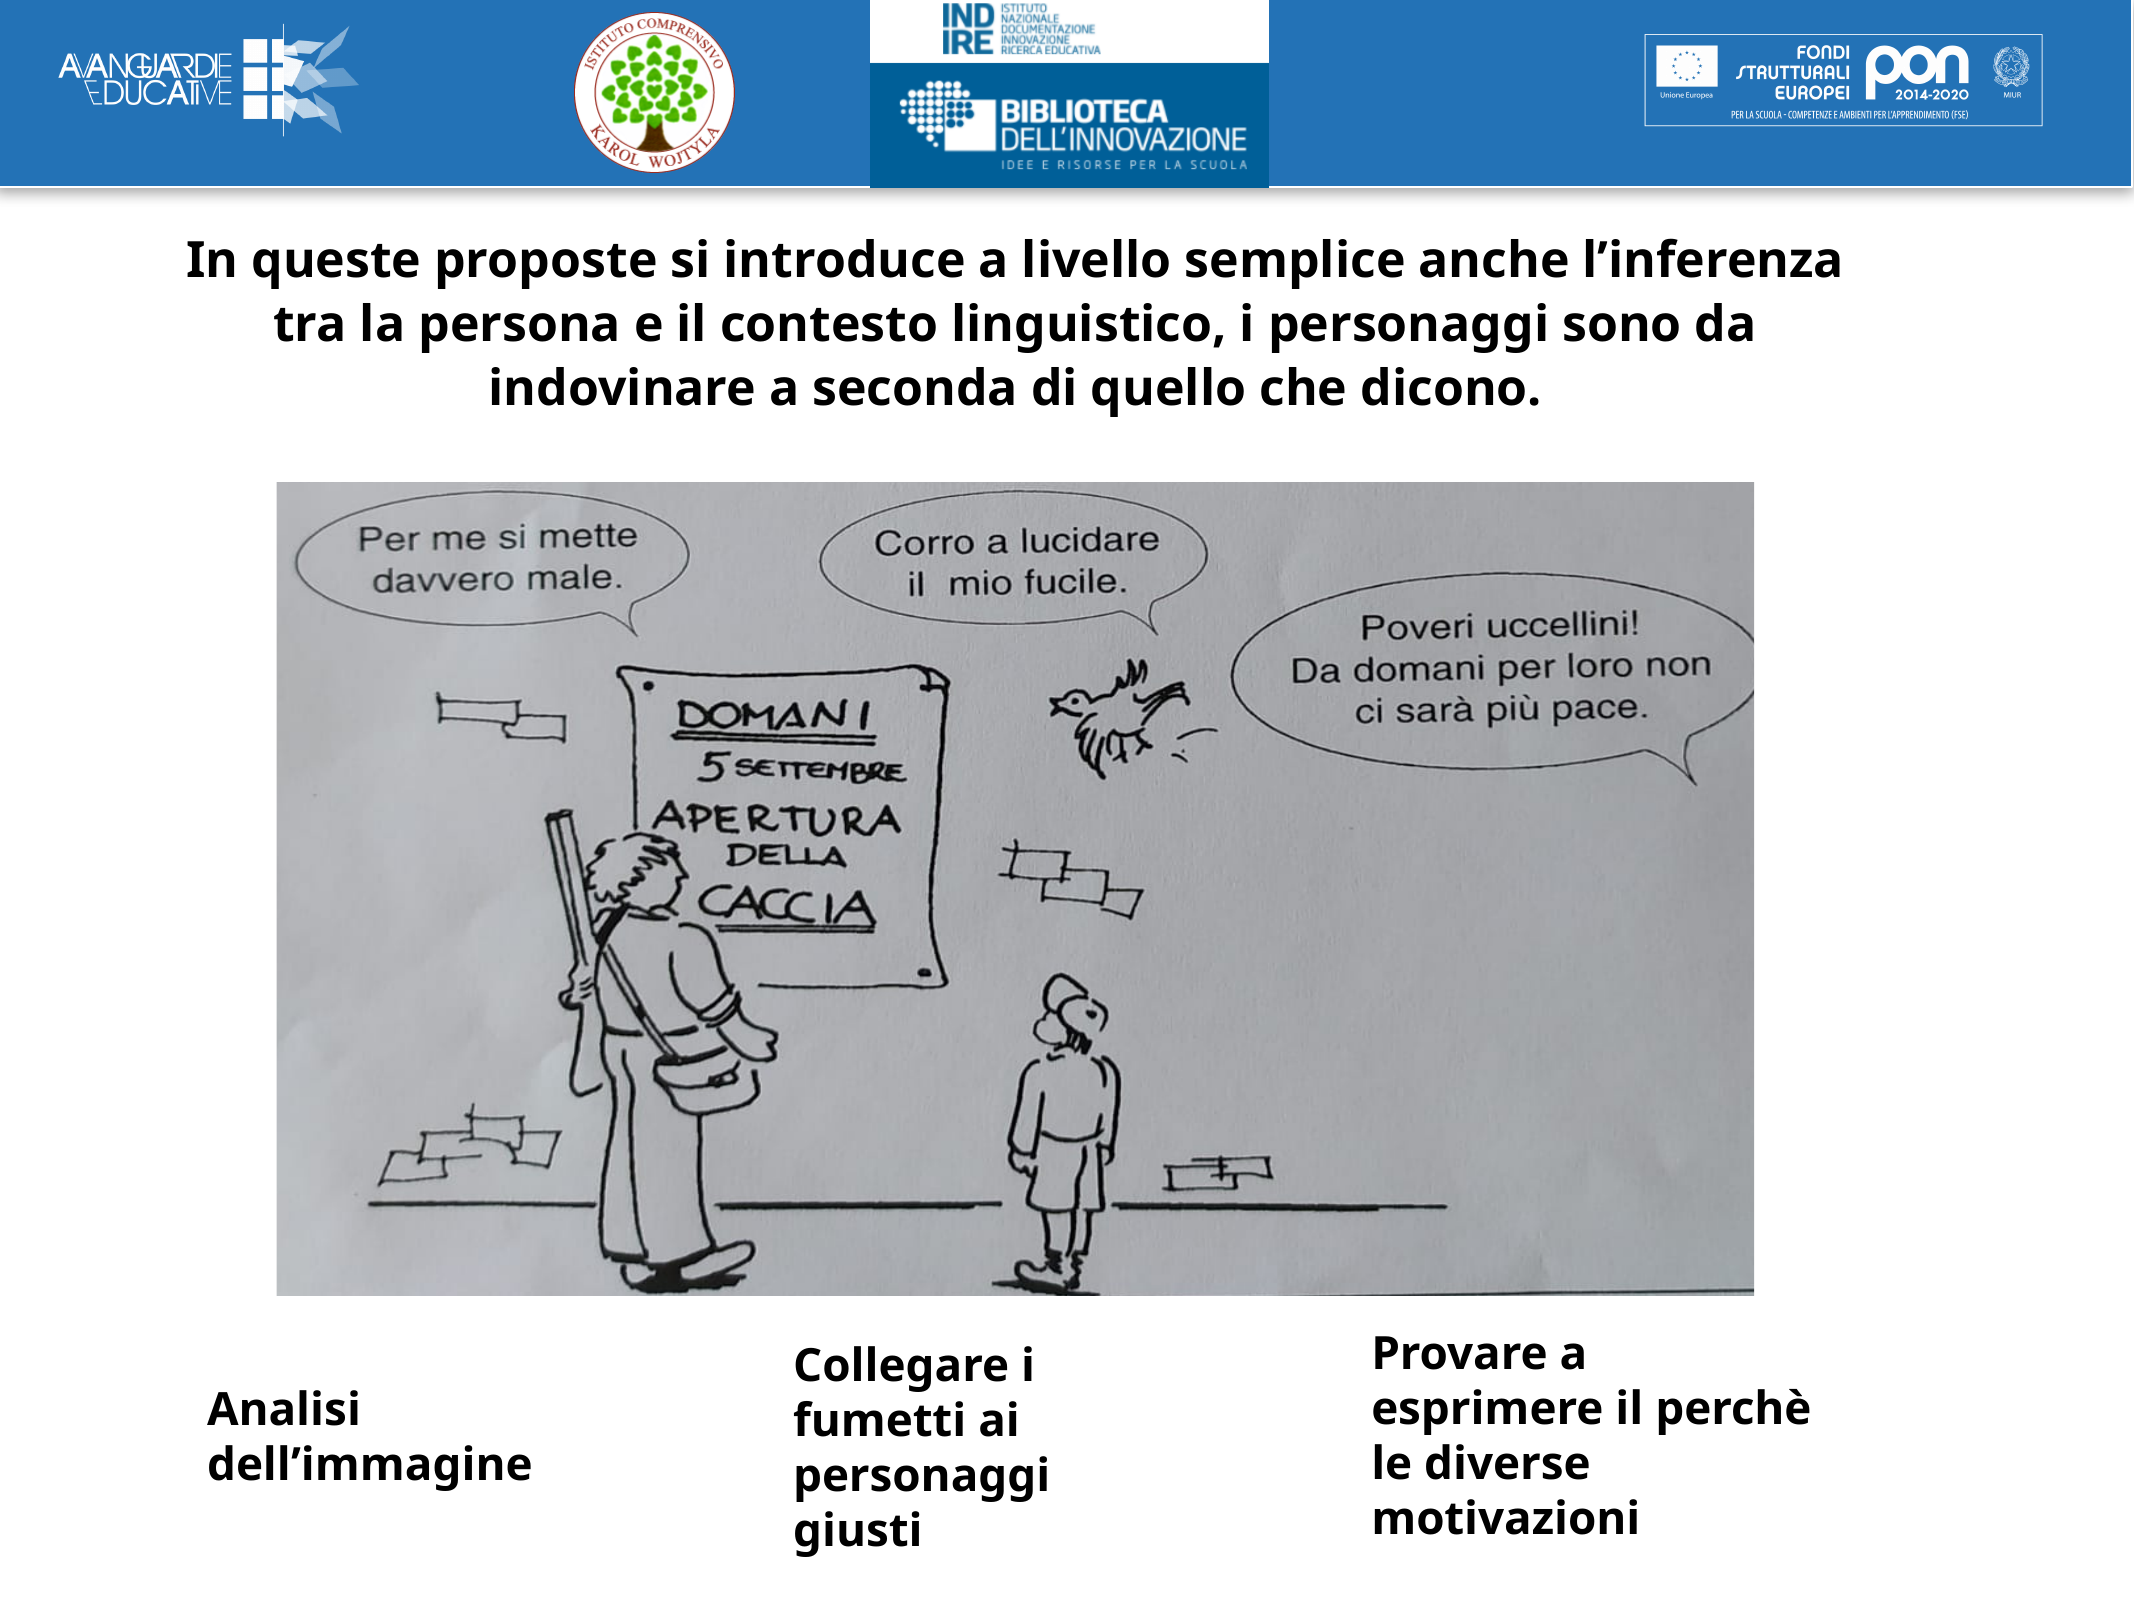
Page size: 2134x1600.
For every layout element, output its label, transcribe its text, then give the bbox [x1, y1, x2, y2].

text_box Provare a esprimere il perchè le diverse motivazioni [1356, 1316, 1842, 1552]
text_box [0, 0, 870, 188]
text_box Collegare i fumetti ai personaggi giusti [778, 1328, 1162, 1563]
text_box Analisi dell’immagine [192, 1372, 576, 1497]
picture [870, 0, 1269, 188]
text_box [1063, 462, 1070, 481]
picture [276, 481, 1755, 1296]
text_box In queste proposte si introduce a livello semplice anche l’inferenza tra la persona e il contesto linguistico, i personaggi sono da indovinare a seconda di quello che dicono. [140, 215, 1891, 423]
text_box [1269, 0, 2132, 188]
